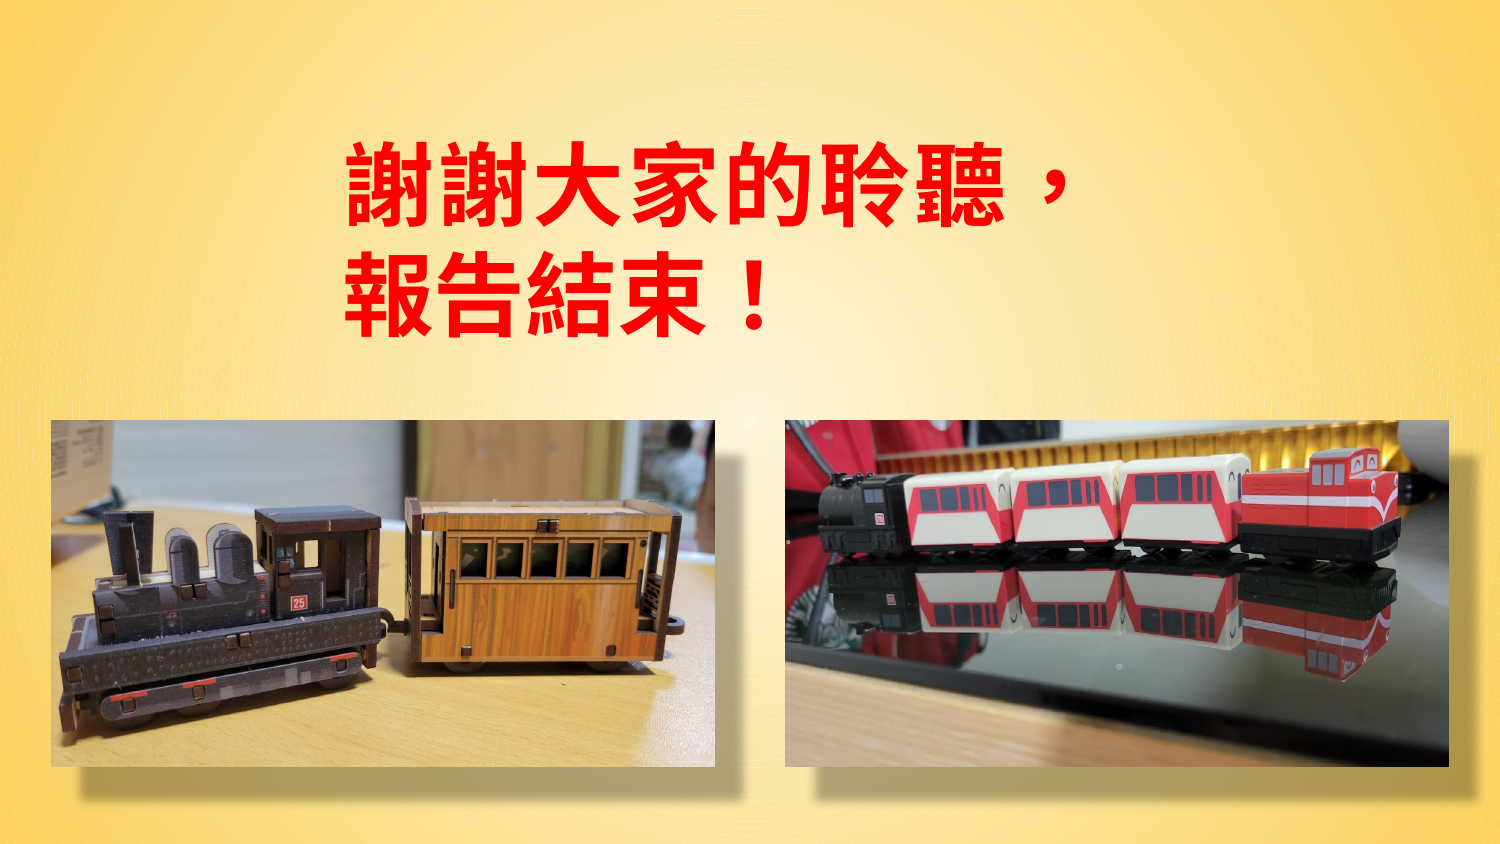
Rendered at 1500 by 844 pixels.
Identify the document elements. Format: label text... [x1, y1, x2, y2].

subtitle 謝謝大家的聆聽，報告結束！ [327, 112, 1118, 274]
picture [50, 420, 715, 767]
picture [785, 420, 1450, 767]
